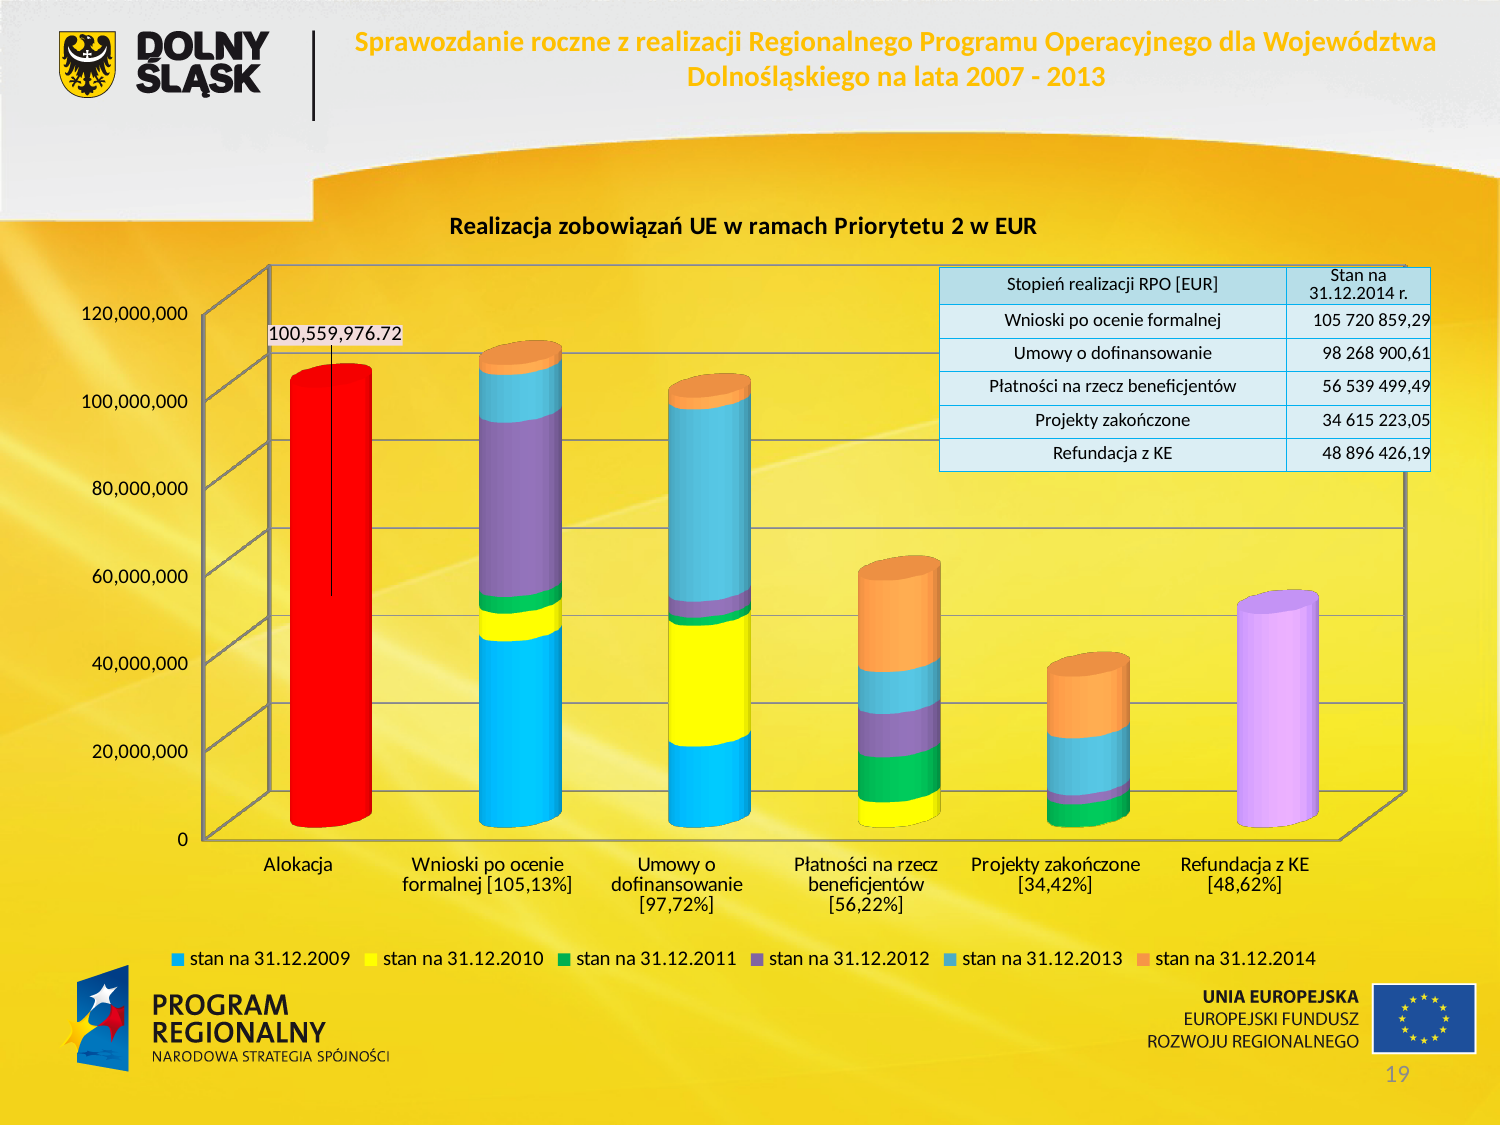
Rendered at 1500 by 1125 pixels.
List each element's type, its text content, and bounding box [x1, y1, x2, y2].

slide_number 19 [1074, 1042, 1425, 1103]
chart [52, 184, 1436, 977]
text_box Sprawozdanie roczne z realizacji Regionalnego Programu Operacyjnego dla Województwa Dolnośląskiego na lata 2007 - 2013 [328, 14, 1465, 114]
text_box [46, 172, 1454, 1043]
picture [0, 0, 1500, 1125]
